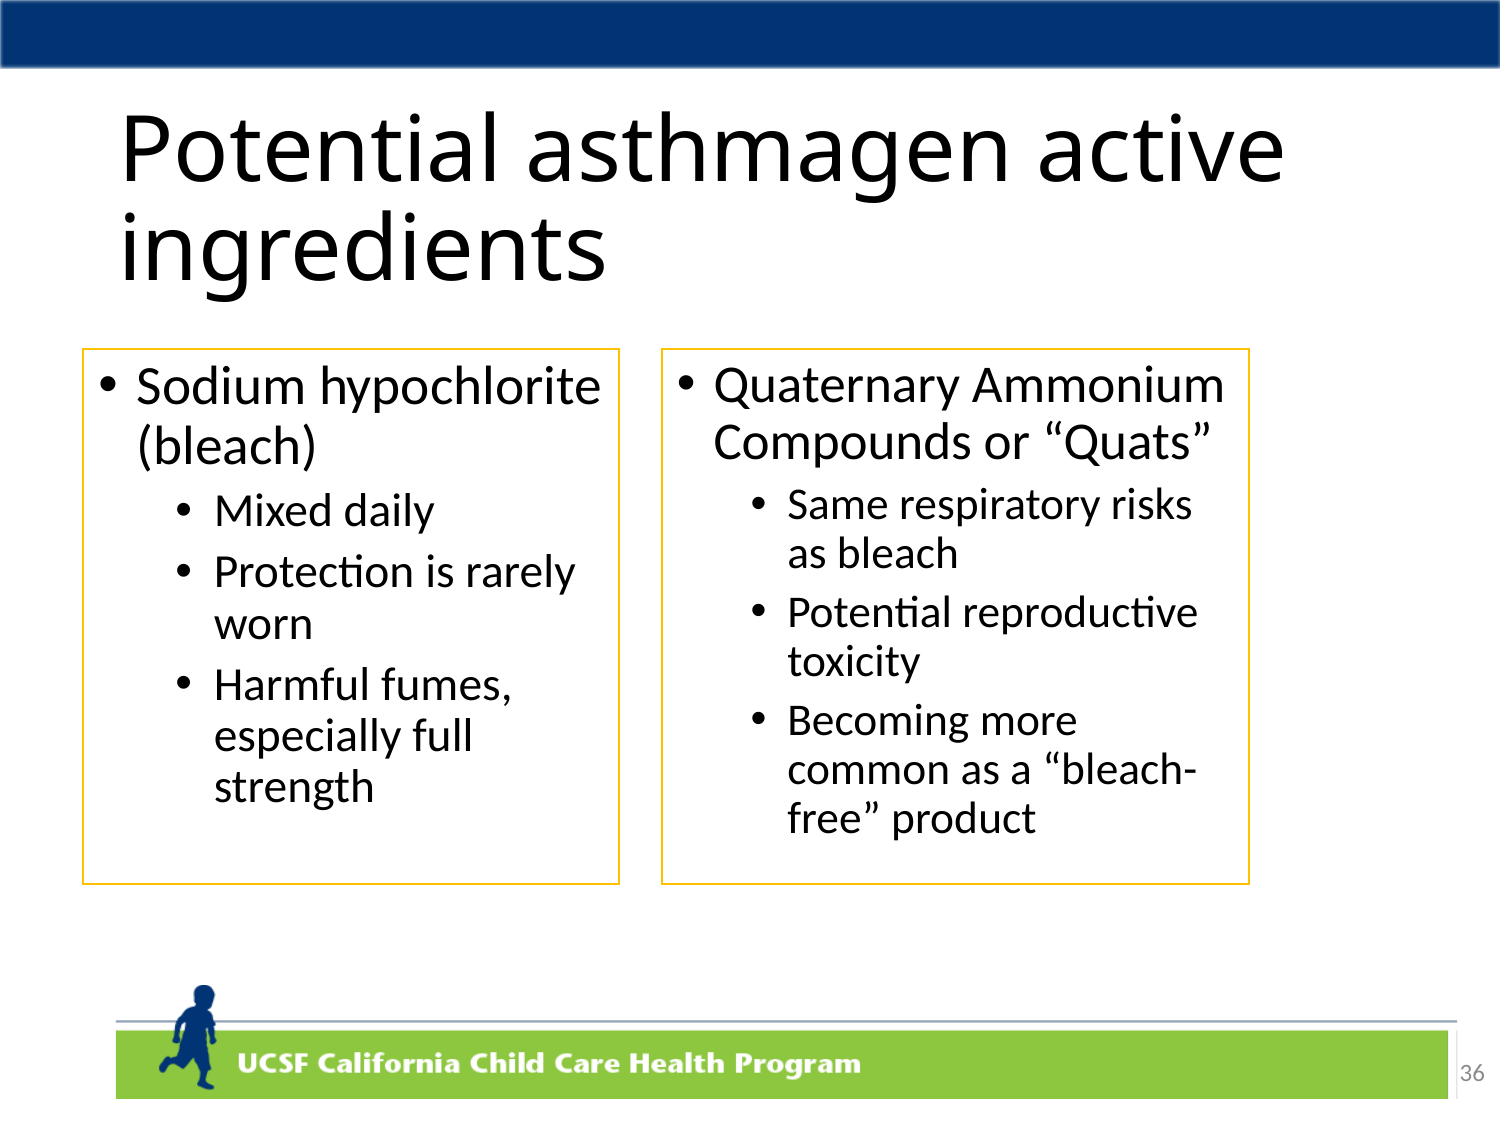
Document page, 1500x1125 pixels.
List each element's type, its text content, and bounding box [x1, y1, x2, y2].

slide_number 36 [1162, 1041, 1500, 1102]
title Potential asthmagen active ingredients [103, 92, 1397, 310]
list Quaternary Ammonium Compounds or “Quats” Same respiratory risks as bleach Potential reproductive toxicity Becoming more common as a “bleach-free” product [661, 348, 1250, 885]
text_box [3, 4, 1498, 64]
list Sodium hypochlorite (bleach) Mixed daily Protection is rarely worn Harmful fumes, especially full strength [82, 348, 620, 885]
picture [115, 985, 1458, 1099]
